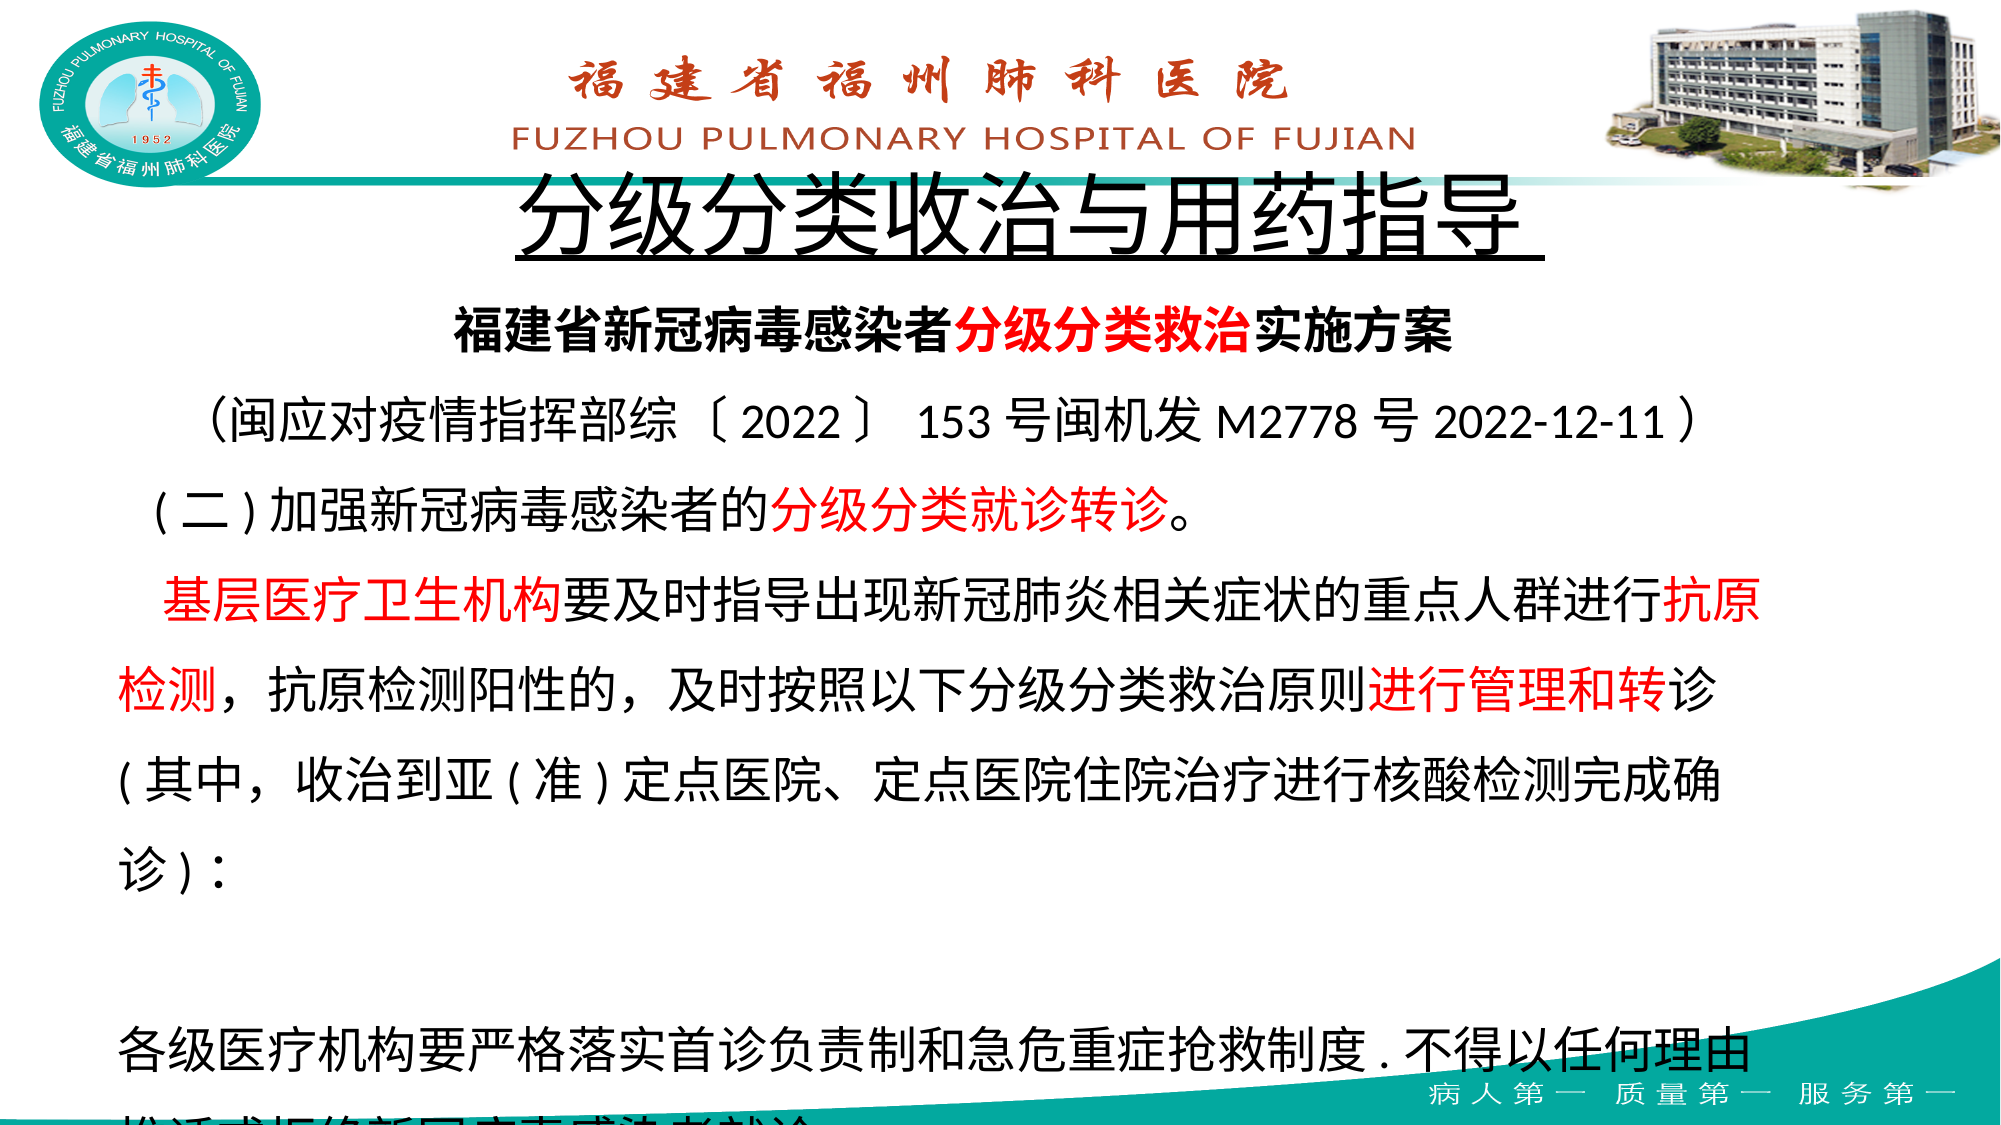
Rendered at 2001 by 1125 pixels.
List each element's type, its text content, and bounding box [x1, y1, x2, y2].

text_box 分级分类收治与用药指导 [500, 148, 1560, 274]
picture [0, 0, 2001, 1125]
text_box 福建省新冠病毒感染者分级分类救治实施方案 （闽应对疫情指挥部综〔2022〕153号闽机发M2778号2022-12-11） (二)加强新冠病毒感染者的分级分类就诊转诊。 基层医疗卫生机构要及时指导出现新冠肺炎相关症状的重点人群进行抗原检测，抗原检测阳性的，及时按照以下分级分类救治原则进行管理和转诊 (其中，收治到亚(准)定点医院、定点医院住院治疗进行核酸检测完成确诊)： 各级医疗机构要严格落实首诊负责制和急危重症抢救制度.不得以任何理由推诿或拒绝新冠病毒感染者就诊。 [102, 290, 1804, 1125]
